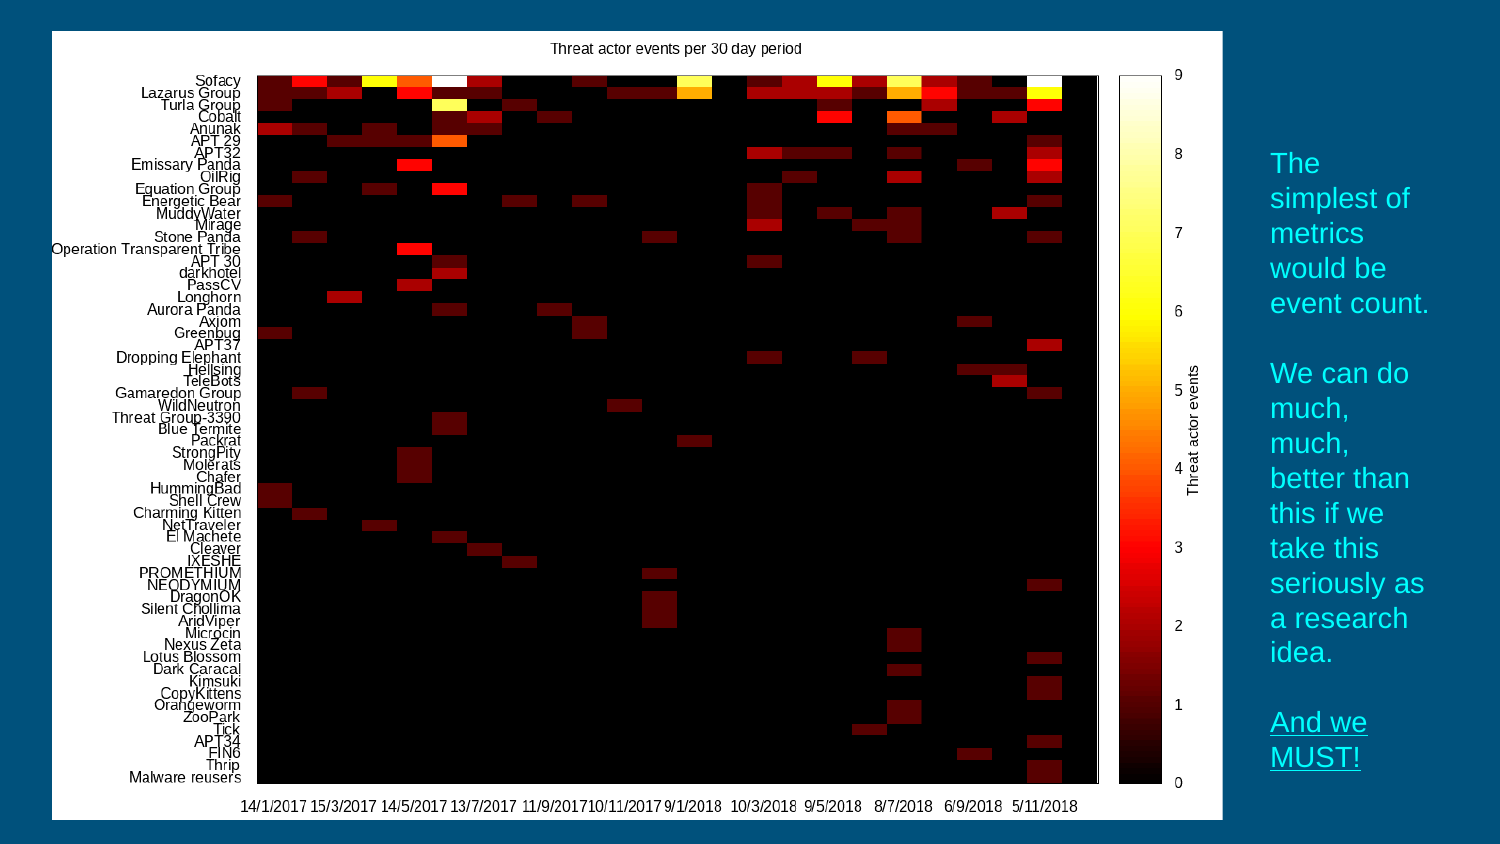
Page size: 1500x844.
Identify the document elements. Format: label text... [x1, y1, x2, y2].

picture [53, 32, 1222, 819]
text_box The simplest of metrics would be event count. We can do much, much, better than this if we take this seriously as a research idea. And we MUST! [1255, 129, 1448, 792]
